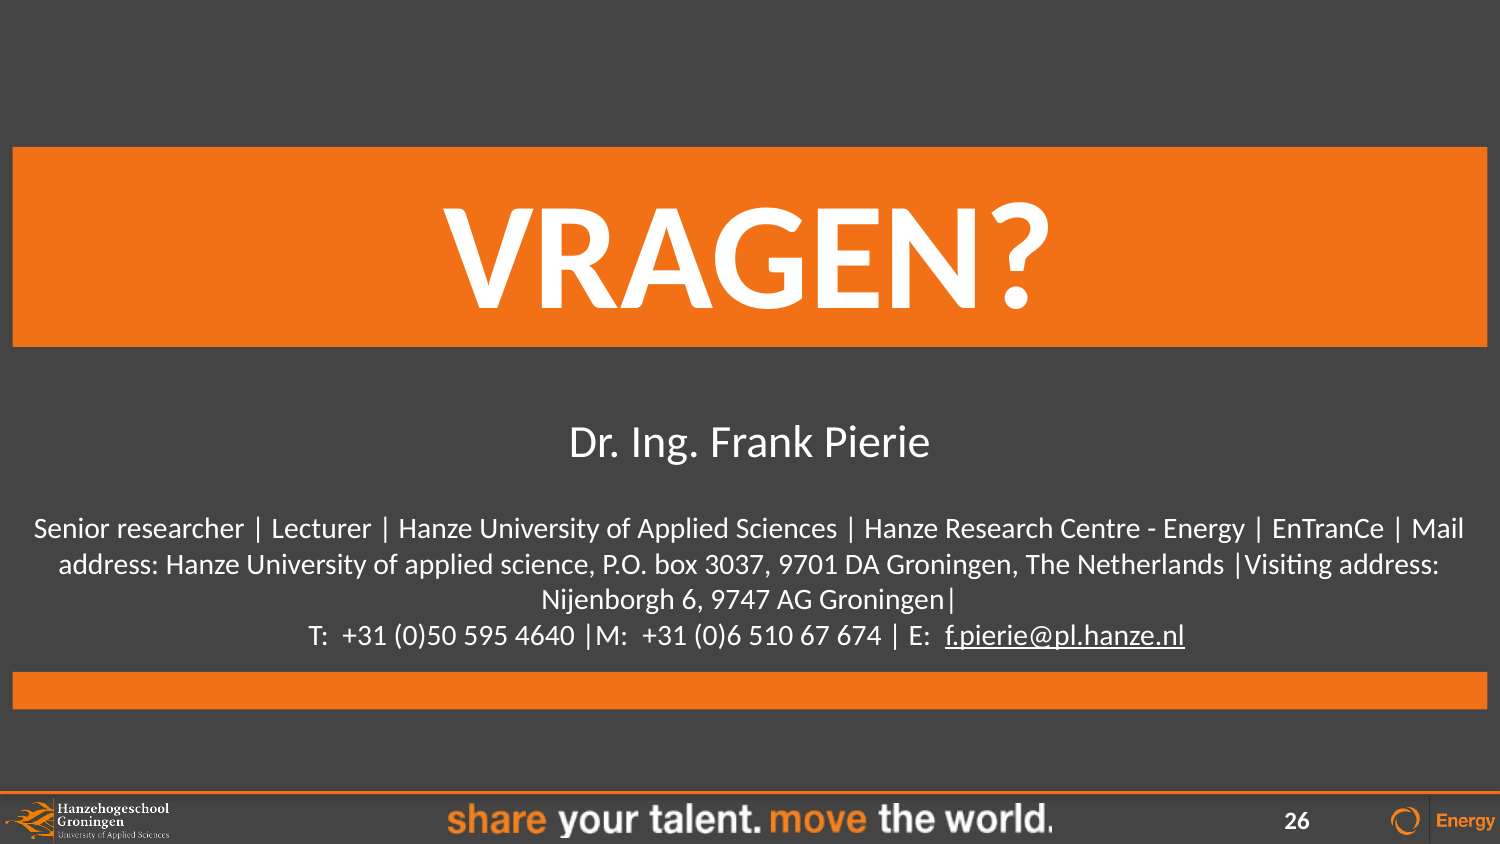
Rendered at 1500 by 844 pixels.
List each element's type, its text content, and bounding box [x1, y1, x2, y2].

title VRAGEN? [12, 146, 1488, 347]
picture [5, 798, 169, 843]
subtitle Dr. Ing. Frank Pierie Senior researcher | Lecturer | Hanze University of Applied Sciences | Hanze Research Centre - Energy | EnTranCe | Mail address: Hanze University of applied science, P.O. box 3037, 9701 DA Groningen, The Netherlands |Visiting address: Nijenborgh 6, 9747 AG Groningen| T: +31 (0)50 595 4640 |M: +31 (0)6 510 67 674 | E: f.pierie@pl.hanze.nl [12, 359, 1488, 660]
slide_number 26 [1112, 796, 1325, 842]
picture [1391, 798, 1500, 843]
